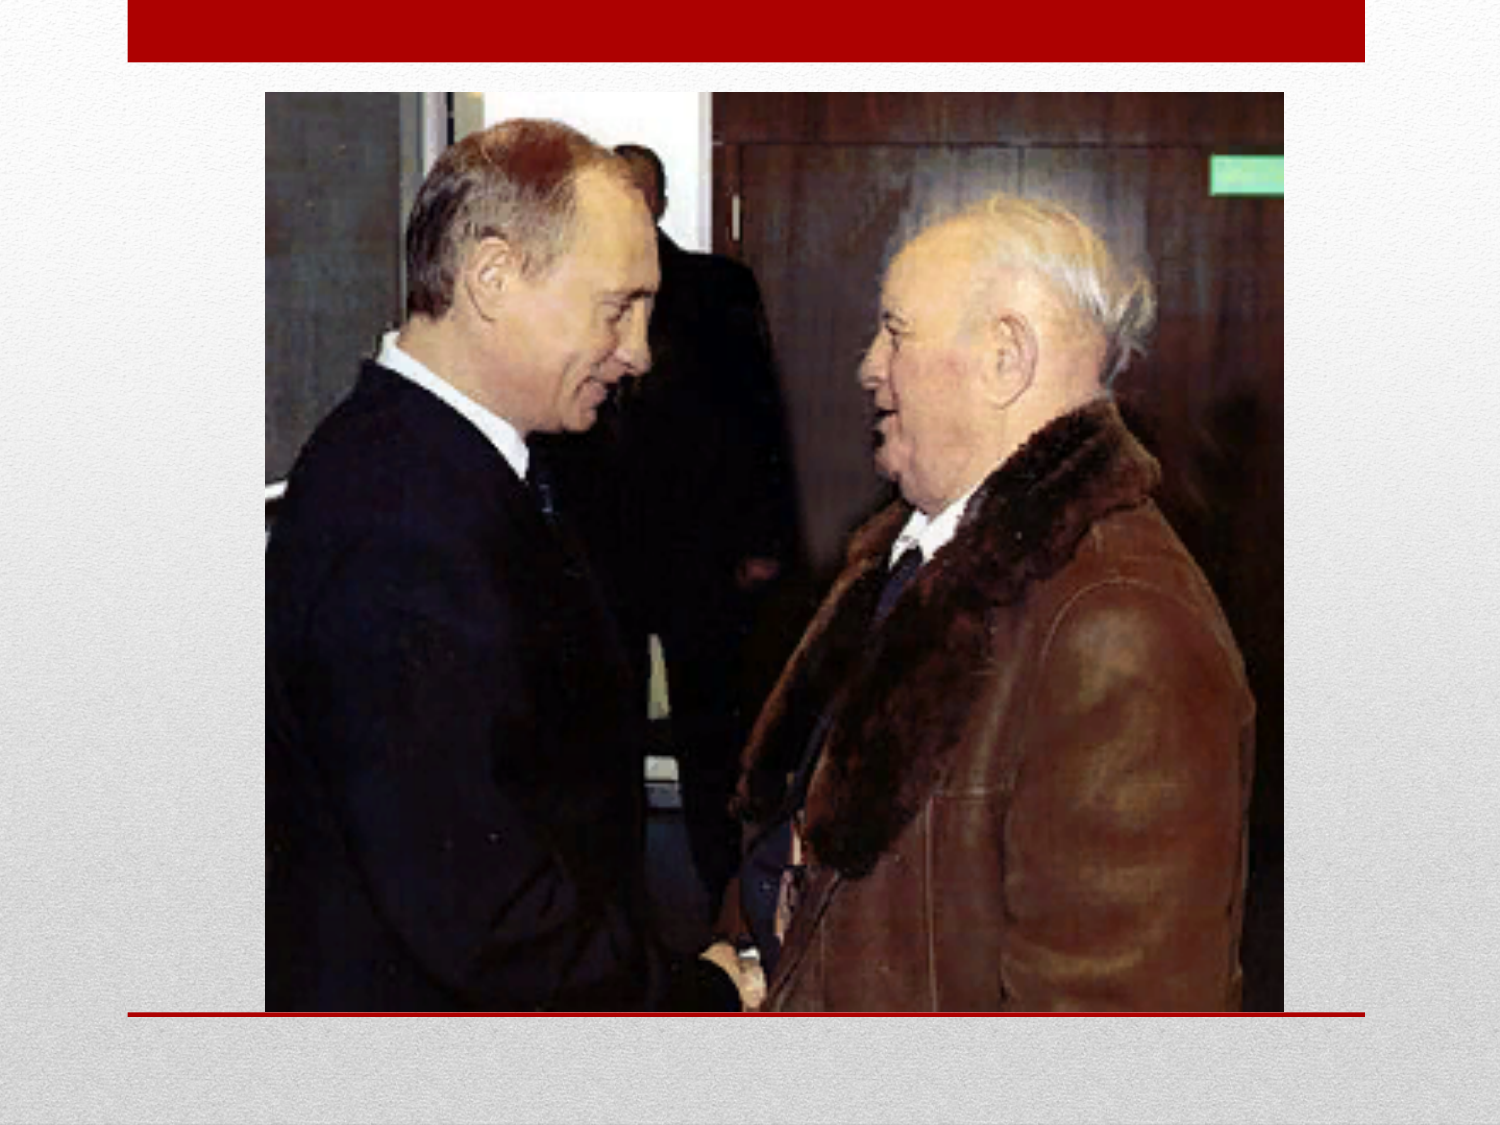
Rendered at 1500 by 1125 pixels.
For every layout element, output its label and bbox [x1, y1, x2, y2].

picture [264, 91, 1284, 1013]
